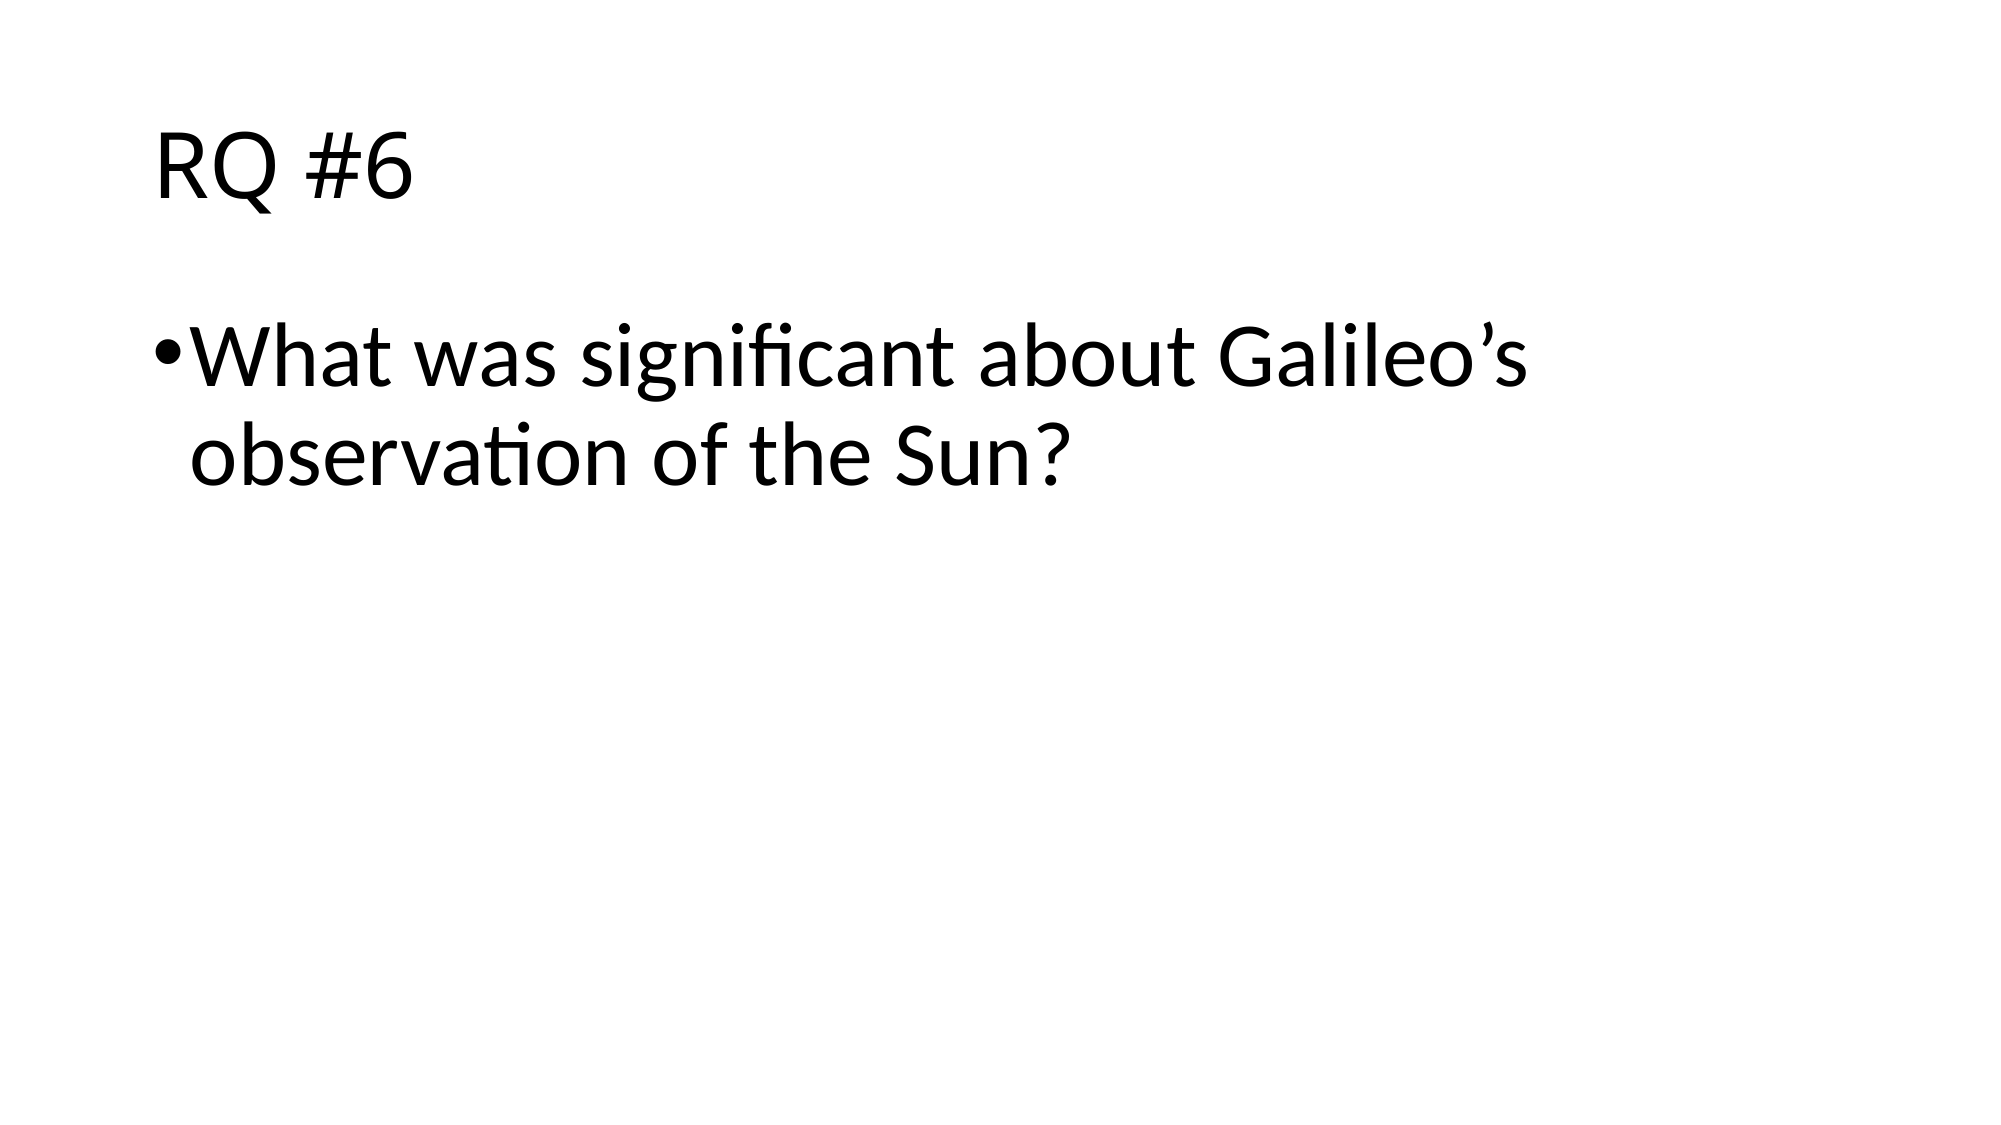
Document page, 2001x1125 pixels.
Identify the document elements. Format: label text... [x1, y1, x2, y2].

title RQ #6 [137, 59, 1863, 278]
list What was significant about Galileo’s observation of the Sun? [137, 299, 1863, 1014]
